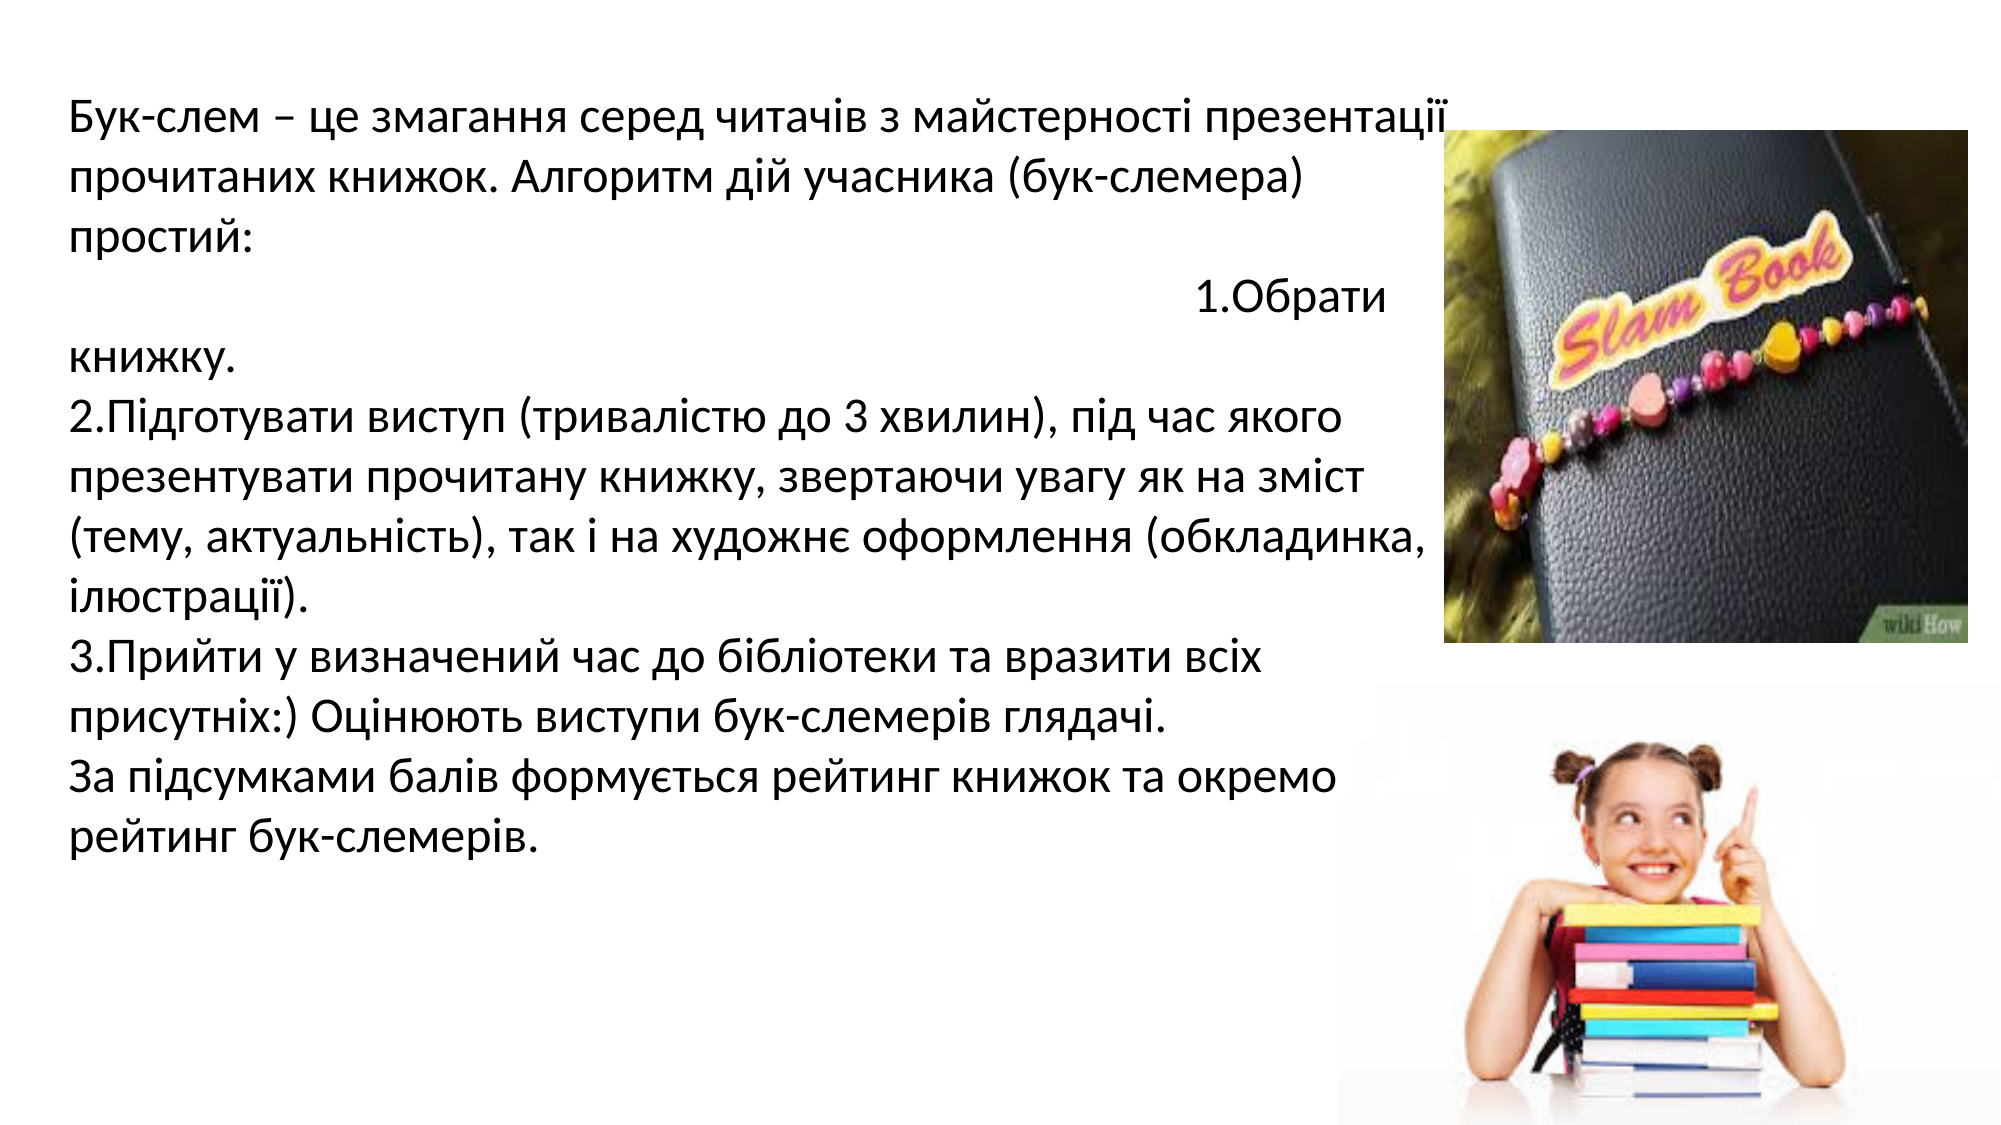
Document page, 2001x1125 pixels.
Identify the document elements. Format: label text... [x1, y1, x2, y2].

picture [1444, 130, 1968, 643]
text_box Бук-слем – це змагання серед читачів з майстерності презентації прочитаних книжок. Алгоритм дій учасника (бук-слемера) простий: 1.Обрати книжку. 2.Підготувати виступ (тривалістю до 3 хвилин), під час якого презентувати прочитану книжку, звертаючи увагу як на зміст (тему, актуальність), так і на художнє оформлення (обкладинка, ілюстрації). 3.Прийти у визначений час до бібліотеки та вразити всіх присутніх:) Оцінюють виступи бук-слемерів глядачі. За підсумками балів формується рейтинг книжок та окремо рейтинг бук-слемерів. [53, 74, 1466, 870]
picture [1337, 683, 2000, 1125]
